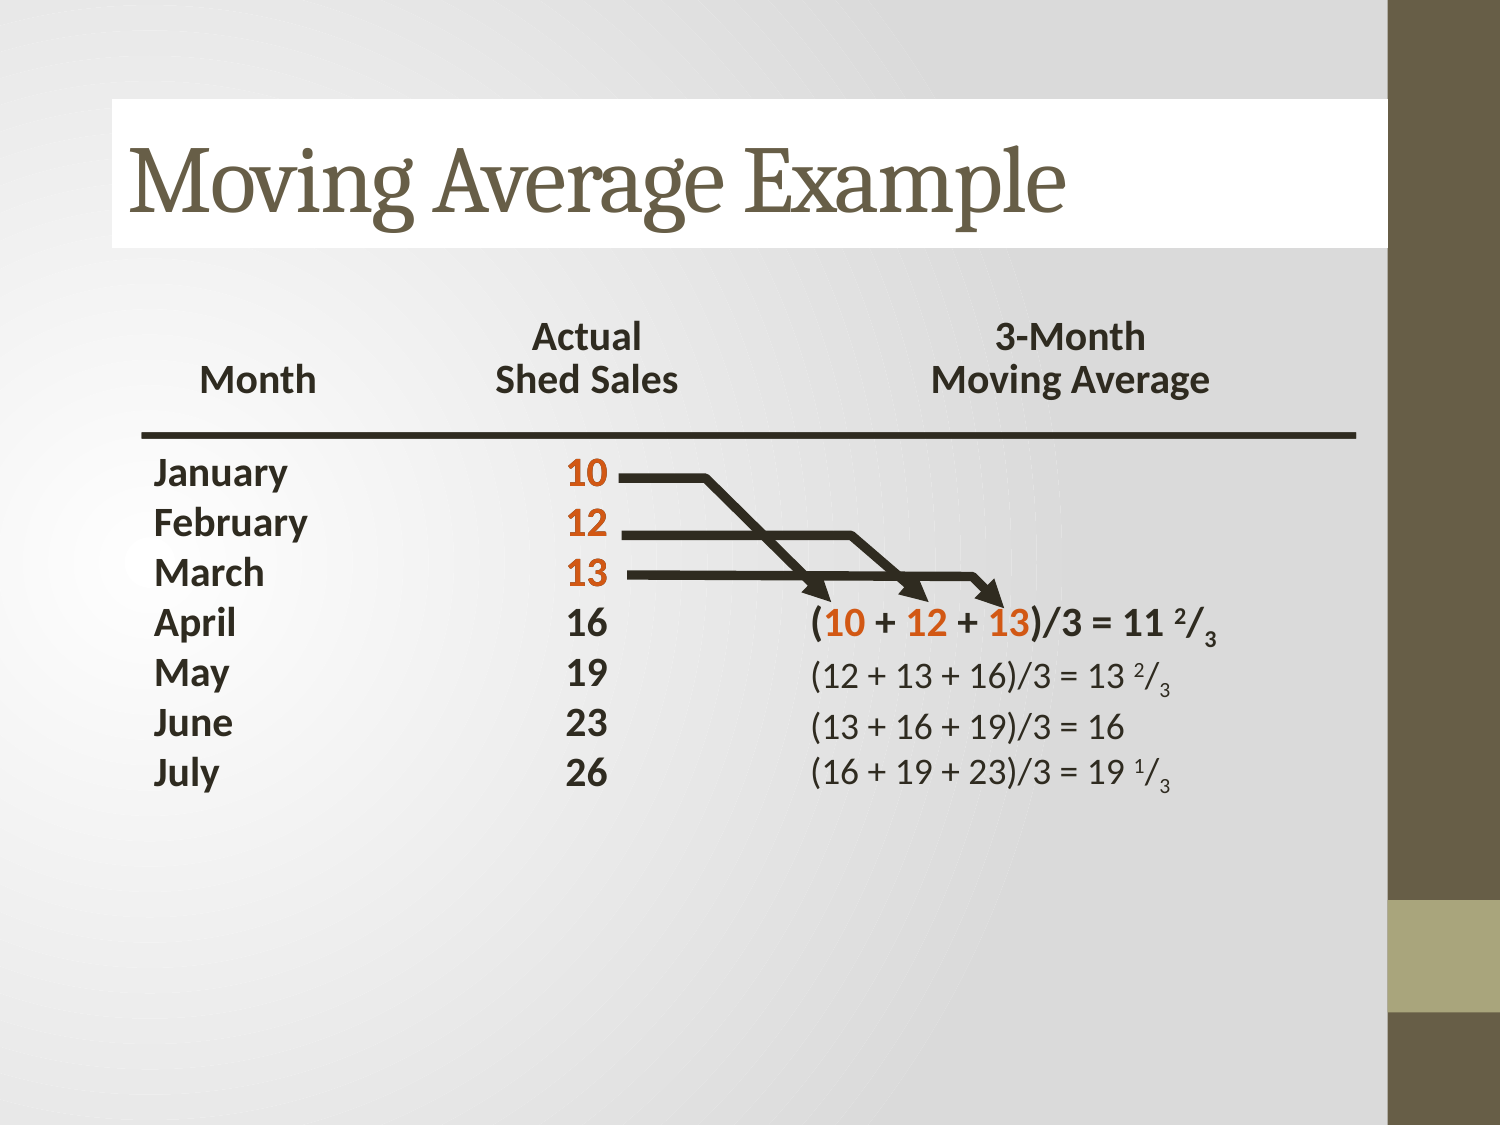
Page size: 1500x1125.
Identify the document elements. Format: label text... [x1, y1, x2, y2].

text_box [138, 308, 1360, 434]
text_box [138, 659, 1360, 807]
title Moving Average Example [112, 99, 1388, 248]
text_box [138, 437, 1360, 656]
